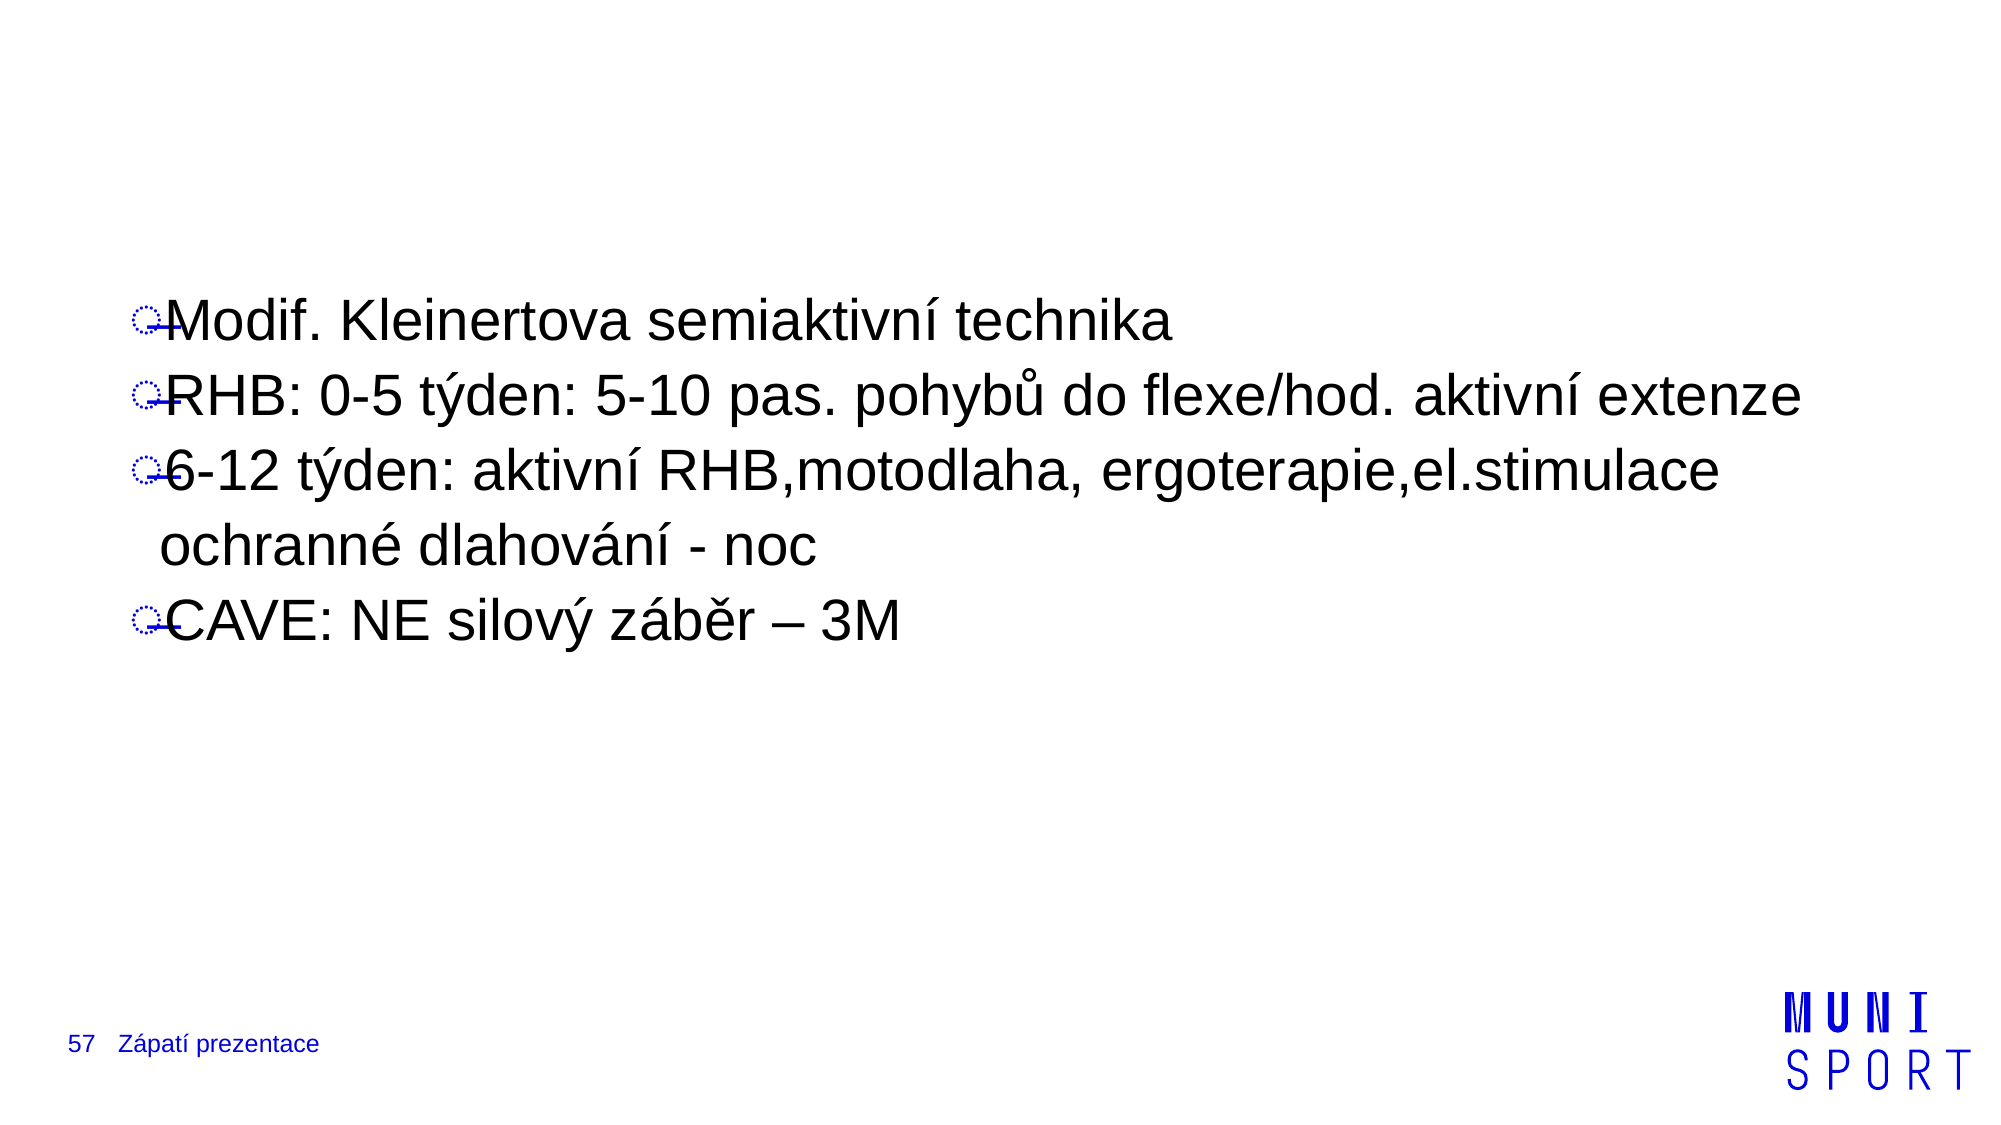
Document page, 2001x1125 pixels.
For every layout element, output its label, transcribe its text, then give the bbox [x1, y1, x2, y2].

footer Zápatí prezentace [118, 1021, 1418, 1063]
list Modif. Kleinertova semiaktivní technika RHB: 0-5 týden: 5-10 pas. pohybů do flexe/hod. aktivní extenze 6-12 týden: aktivní RHB,motodlaha, ergoterapie,el.stimulace ochranné dlahování - noc CAVE: NE silový záběr – 3M [118, 277, 1883, 957]
slide_number 57 [67, 1021, 110, 1063]
